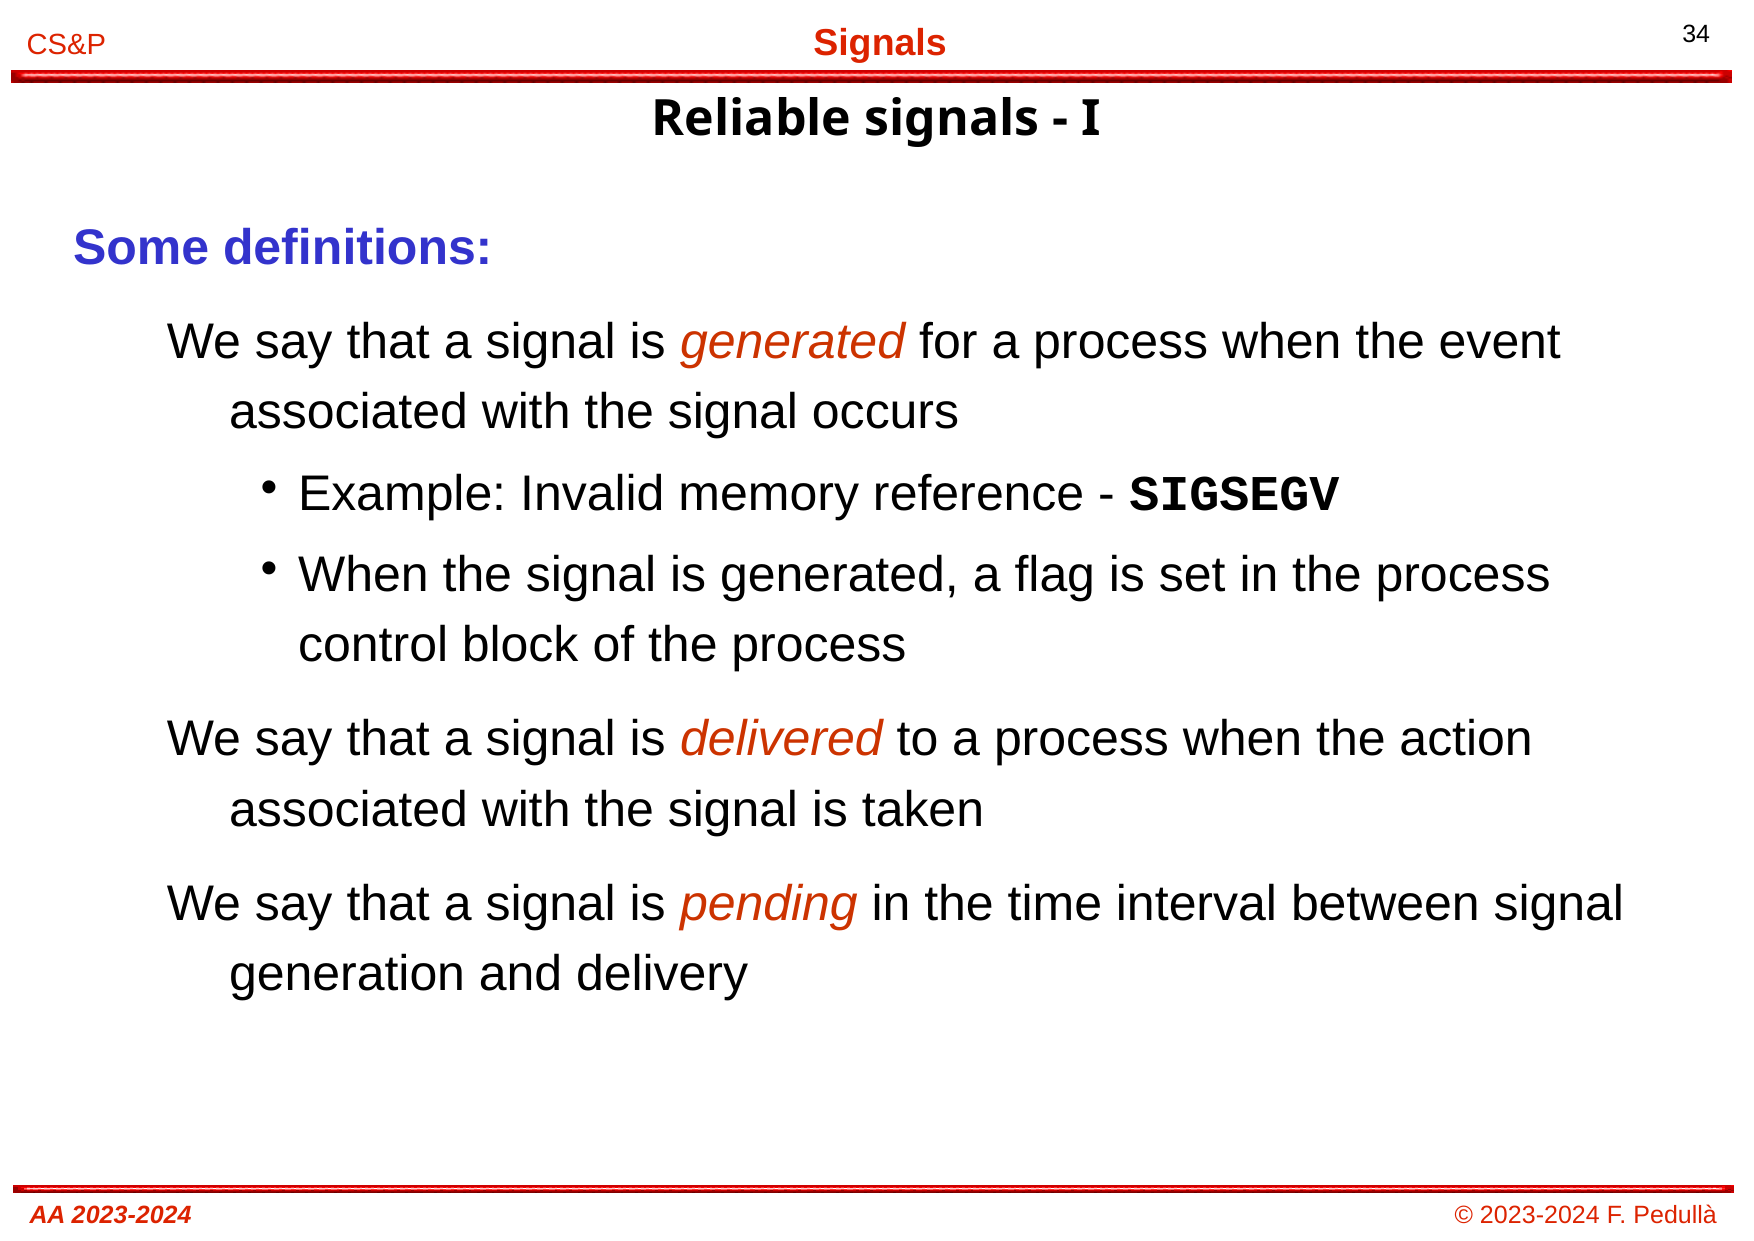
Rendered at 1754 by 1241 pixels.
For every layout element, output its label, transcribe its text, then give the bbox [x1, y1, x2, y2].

picture [11, 70, 1732, 83]
title Reliable signals - I [40, 72, 1713, 168]
picture [13, 1185, 1734, 1193]
list Some definitions: We say that a signal is generated for a process when the event associated with the signal occurs Example: Invalid memory reference - SIGSEGV When the signal is generated, a flag is set in the process control block of the process We say that a signal is delivered to a process when the action associated with the signal is taken We say that a signal is pending in the time interval between signal generation and delivery [58, 206, 1696, 1093]
